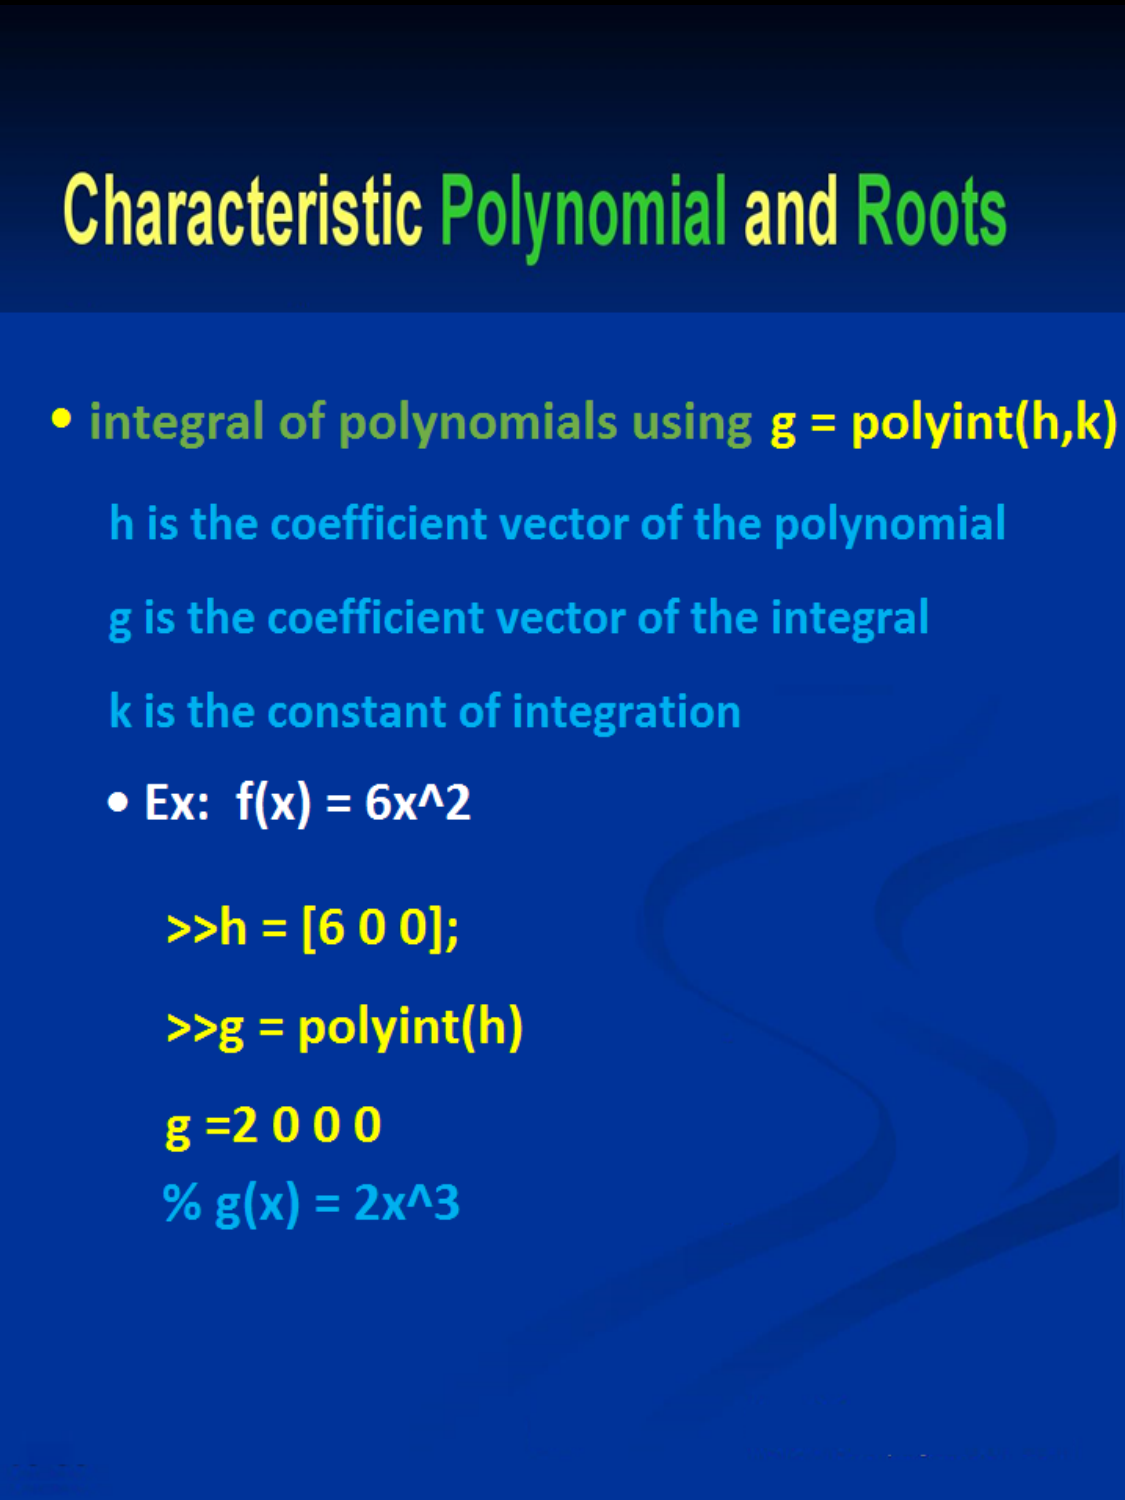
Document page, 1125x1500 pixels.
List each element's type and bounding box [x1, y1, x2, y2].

list [0, 5, 1125, 1500]
